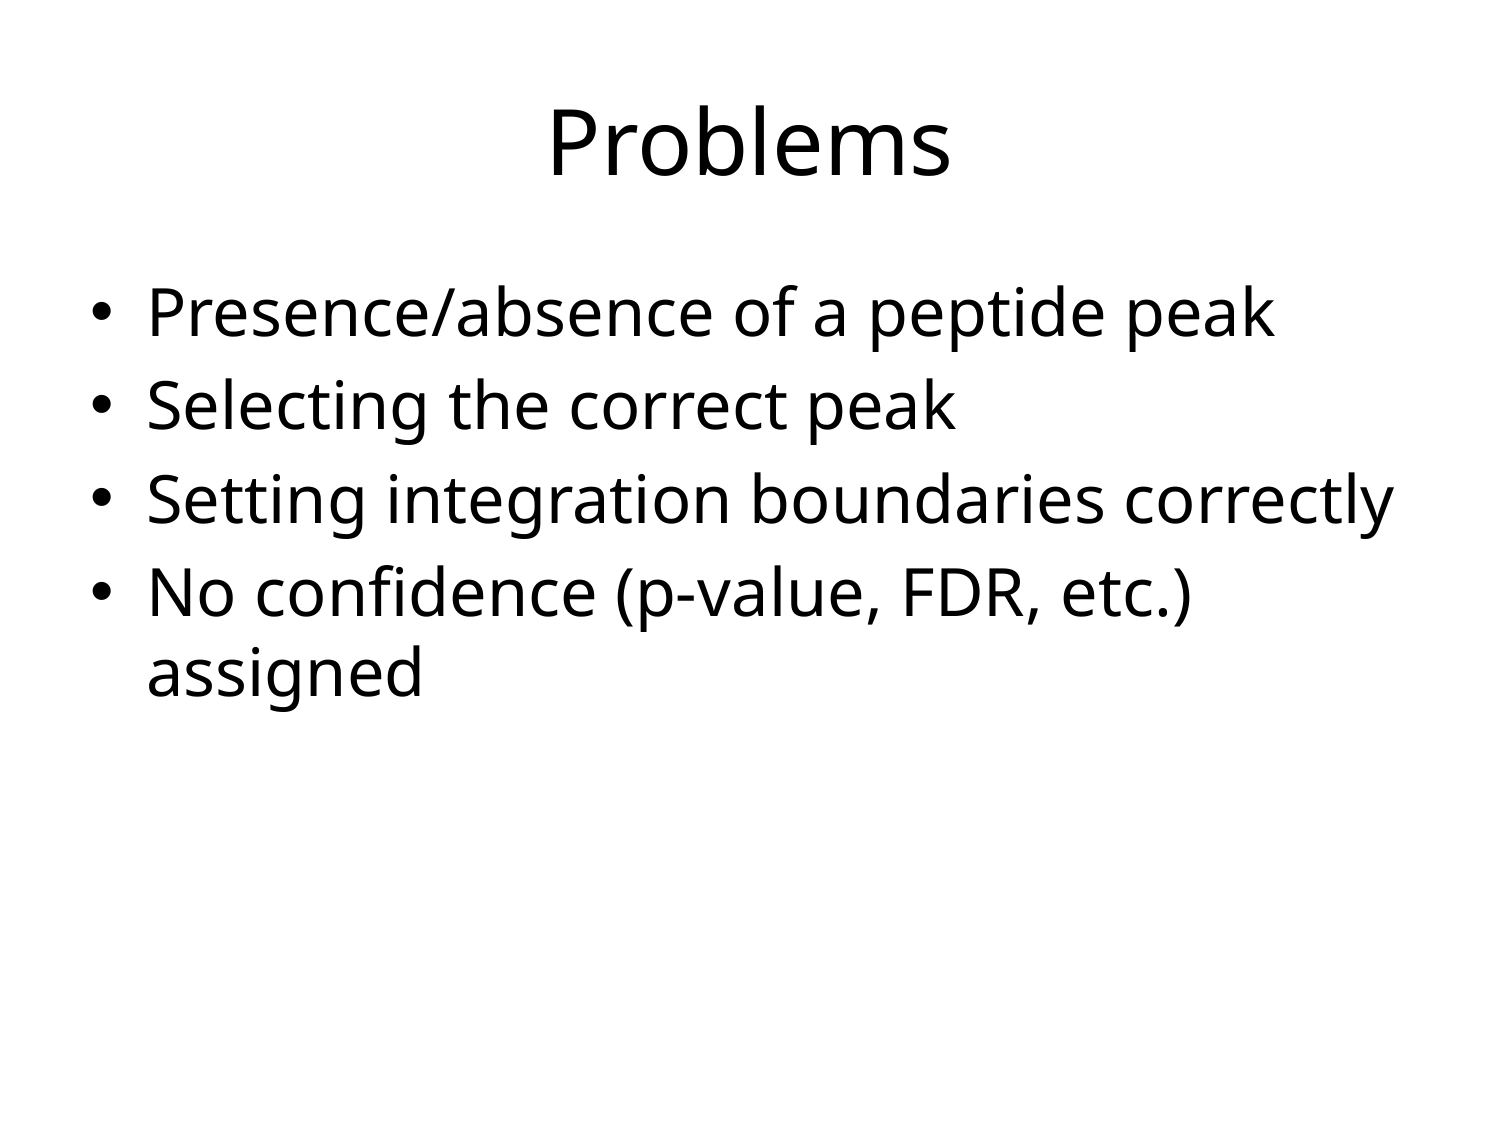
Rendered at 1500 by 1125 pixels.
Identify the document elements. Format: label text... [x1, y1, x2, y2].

title Problems [75, 45, 1425, 233]
list Presence/absence of a peptide peak Selecting the correct peak Setting integration boundaries correctly No confidence (p-value, FDR, etc.) assigned [75, 262, 1425, 1005]
